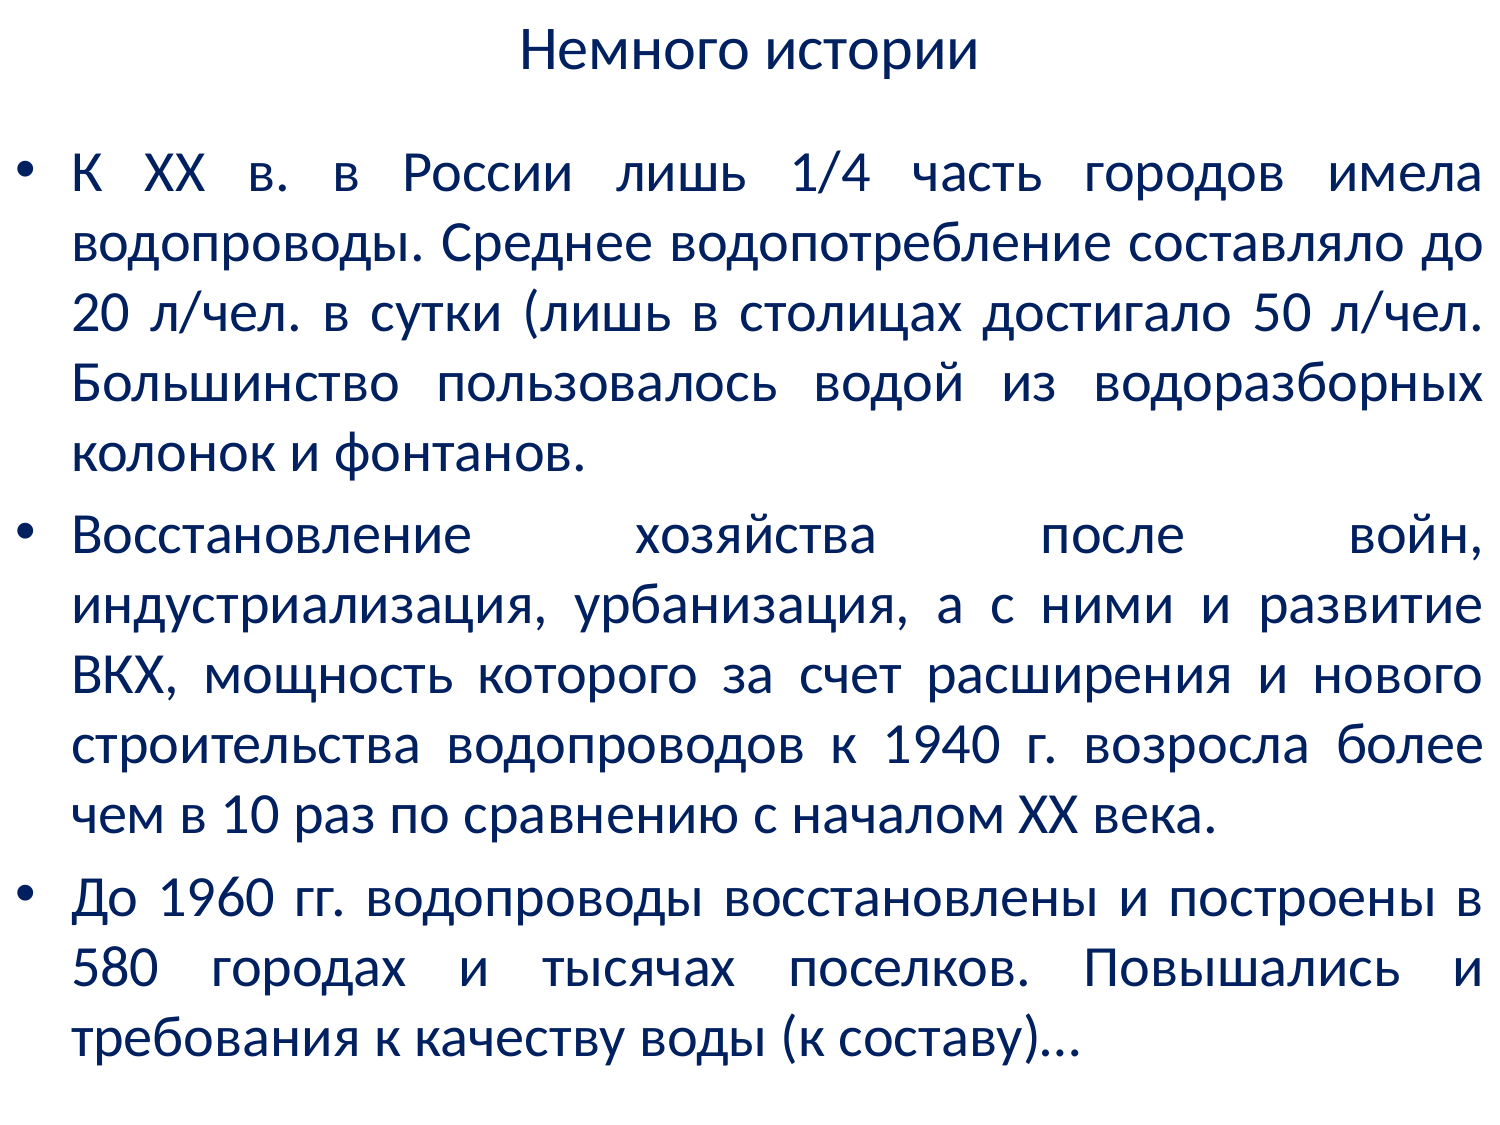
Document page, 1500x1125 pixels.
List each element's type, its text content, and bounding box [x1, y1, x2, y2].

list К XX в. в России лишь 1/4 часть городов имела водопроводы. Среднее водопотребление составляло до 20 л/чел. в сутки (лишь в столицах достигало 50 л/чел. Большинство пользовалось водой из водоразборных колонок и фонтанов. Восстановление хозяйства после войн, индустриализация, урбанизация, а с ними и развитие ВКХ, мощность которого за счет расширения и нового строительства водопроводов к 1940 г. возросла более чем в 10 раз по сравнению с началом ХХ века. До 1960 гг. водопроводы восстановлены и построены в 580 городах и тысячах поселков. Повышались и требования к качеству воды (к составу)… [0, 125, 1500, 1125]
title Немного истории [75, 0, 1425, 90]
